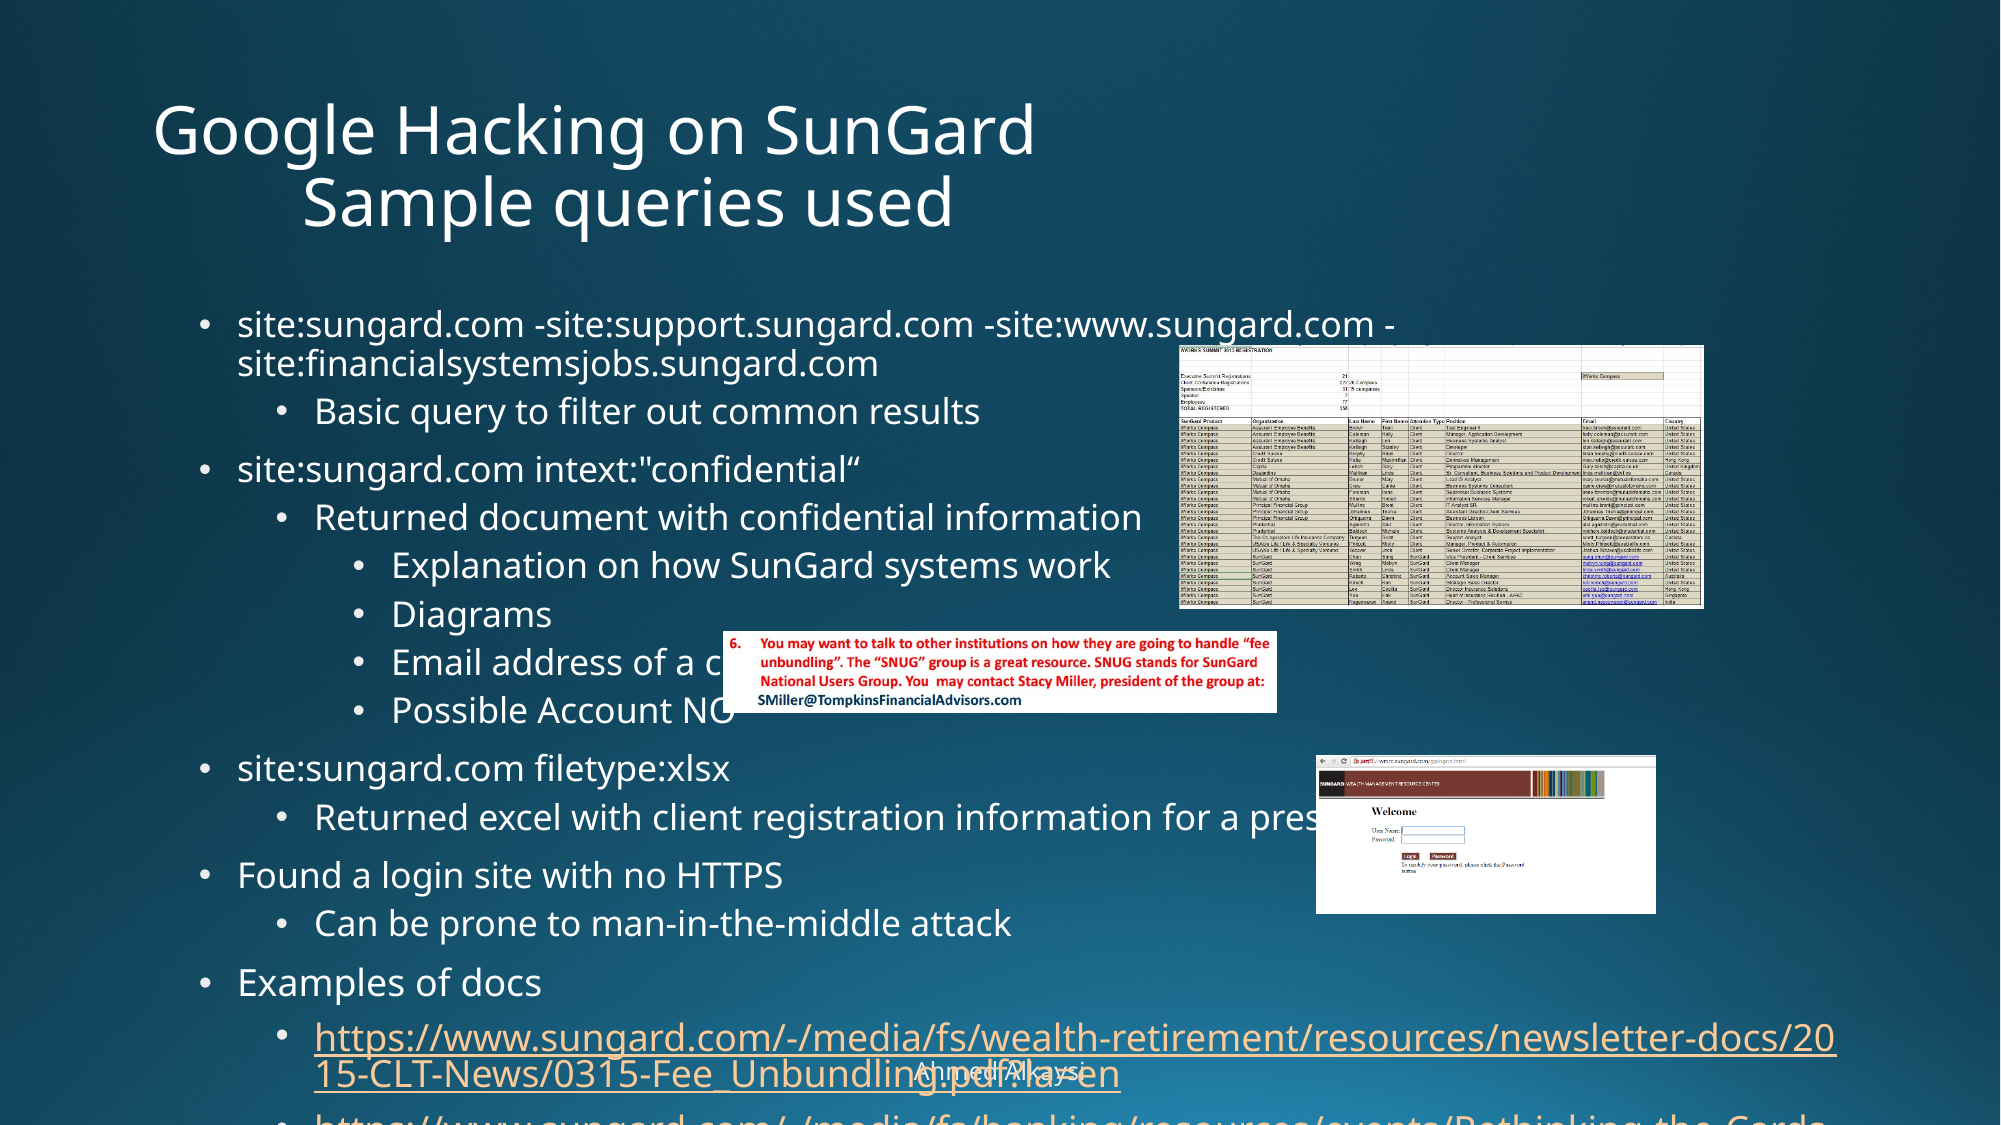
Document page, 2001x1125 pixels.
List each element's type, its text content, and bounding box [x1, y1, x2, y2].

picture [1179, 345, 1704, 609]
title Google Hacking on SunGard Sample queries used [137, 59, 1863, 278]
picture [723, 630, 1277, 713]
picture [1316, 755, 1656, 914]
picture [0, 0, 2001, 1125]
list site:sungard.com -site:support.sungard.com -site:www.sungard.com -site:financialsystemsjobs.sungard.com Basic query to filter out common results site:sungard.com intext:"confidential“ Returned document with confidential information Explanation on how SunGard systems work Diagrams Email address of a client Possible Account NO site:sungard.com filetype:xlsx Returned excel with client registration information for a presentation Found a login site with no HTTPS Can be prone to man-in-the-middle attack Examples of docs https://www.sungard.com/-/media/fs/wealth-retirement/resources/newsletter-docs/2015-CLT-News/0315-Fee_Unbundling.pdf?la=en https://www.sungard.com/-/media/fs/banking/resources/events/Rethinking-the-Cards-Business-Erick-Ho.pdf?la=en [183, 299, 1863, 1125]
footer Ahmed Alkaysi [662, 1042, 1338, 1103]
